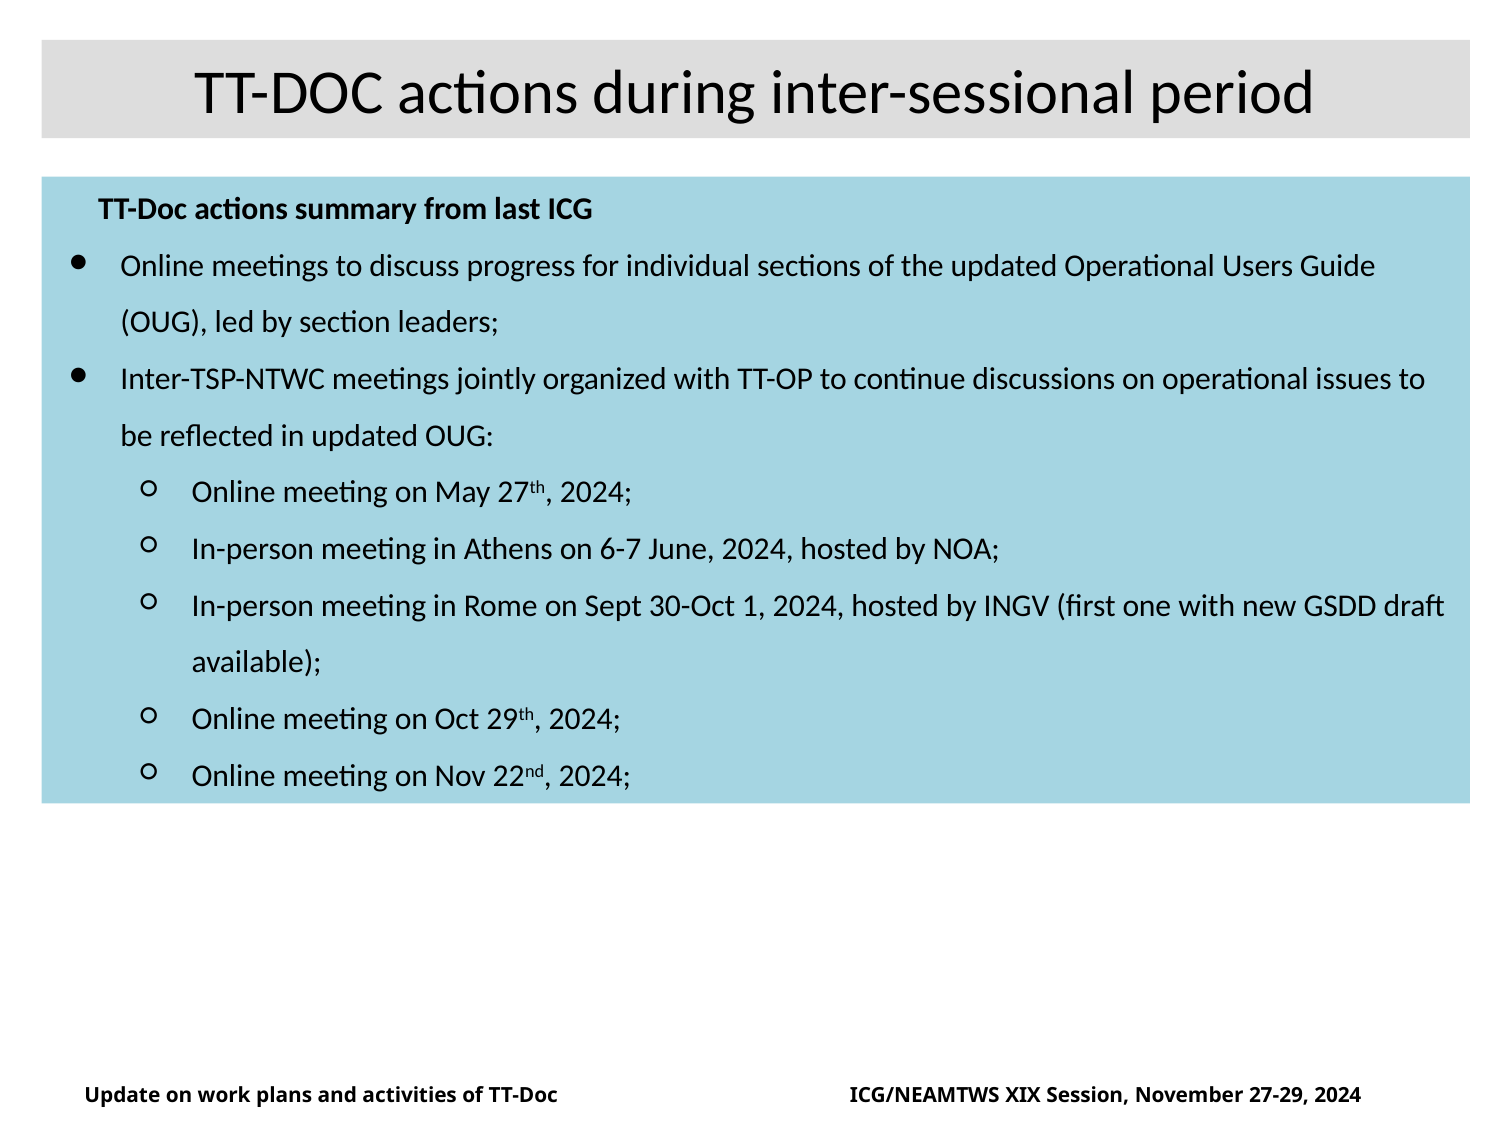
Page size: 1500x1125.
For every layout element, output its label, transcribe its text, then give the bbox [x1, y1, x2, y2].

title TT-DOC actions during inter-sessional period [41, 39, 1470, 139]
text_box TT-Doc actions summary from last ICG Online meetings to discuss progress for individual sections of the updated Operational Users Guide (OUG), led by section leaders; Inter-TSP-NTWC meetings jointly organized with TT-OP to continue discussions on operational issues to be reflected in updated OUG: Online meeting on May 27th, 2024; In-person meeting in Athens on 6-7 June, 2024, hosted by NOA; In-person meeting in Rome on Sept 30-Oct 1, 2024, hosted by INGV (first one with new GSDD draft available); Online meeting on Oct 29th, 2024; Online meeting on Nov 22nd, 2024; [41, 176, 1470, 804]
